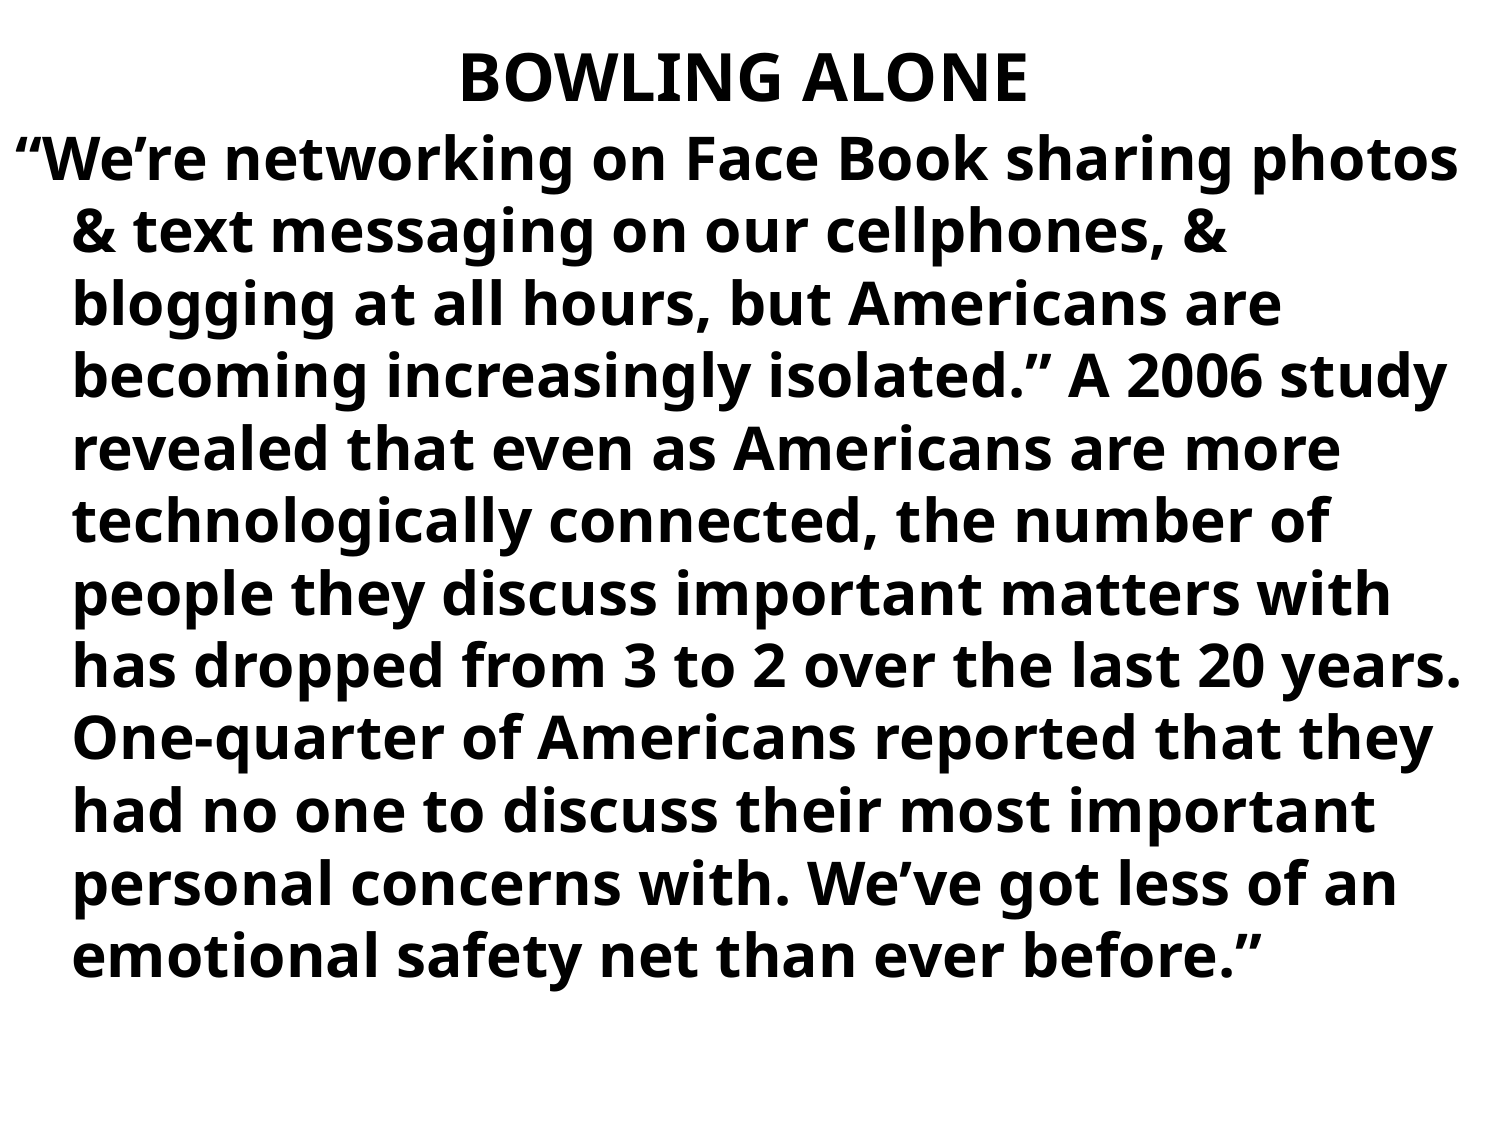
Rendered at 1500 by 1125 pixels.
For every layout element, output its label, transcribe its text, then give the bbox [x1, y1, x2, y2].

list “We’re networking on Face Book sharing photos & text messaging on our cellphones, & blogging at all hours, but Americans are becoming increasingly isolated.” A 2006 study revealed that even as Americans are more technologically connected, the number of people they discuss important matters with has dropped from 3 to 2 over the last 20 years. One-quarter of Americans reported that they had no one to discuss their most important personal concerns with. We’ve got less of an emotional safety net than ever before.” [0, 112, 1500, 1125]
title BOWLING ALONE [37, 0, 1450, 112]
